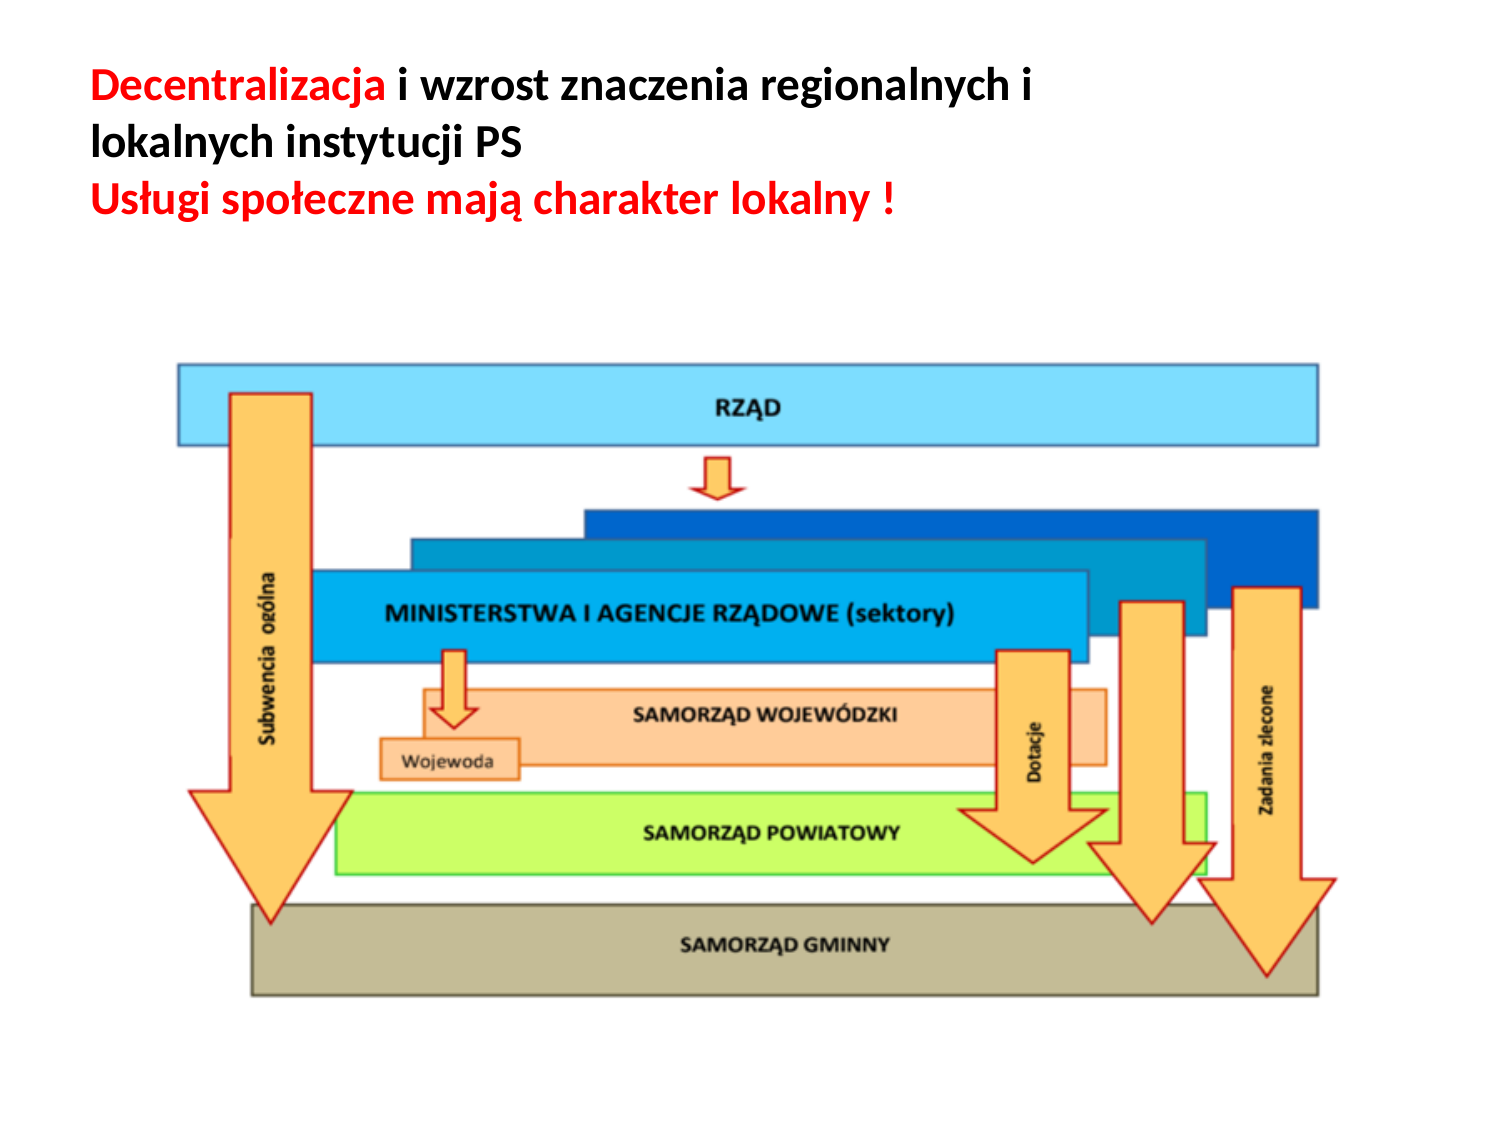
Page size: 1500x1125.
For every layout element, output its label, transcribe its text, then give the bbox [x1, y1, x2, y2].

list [76, 314, 1400, 1048]
title Decentralizacja i wzrost znaczenia regionalnych i lokalnych instytucji PS Usługi społeczne mają charakter lokalny ! [75, 45, 1188, 233]
